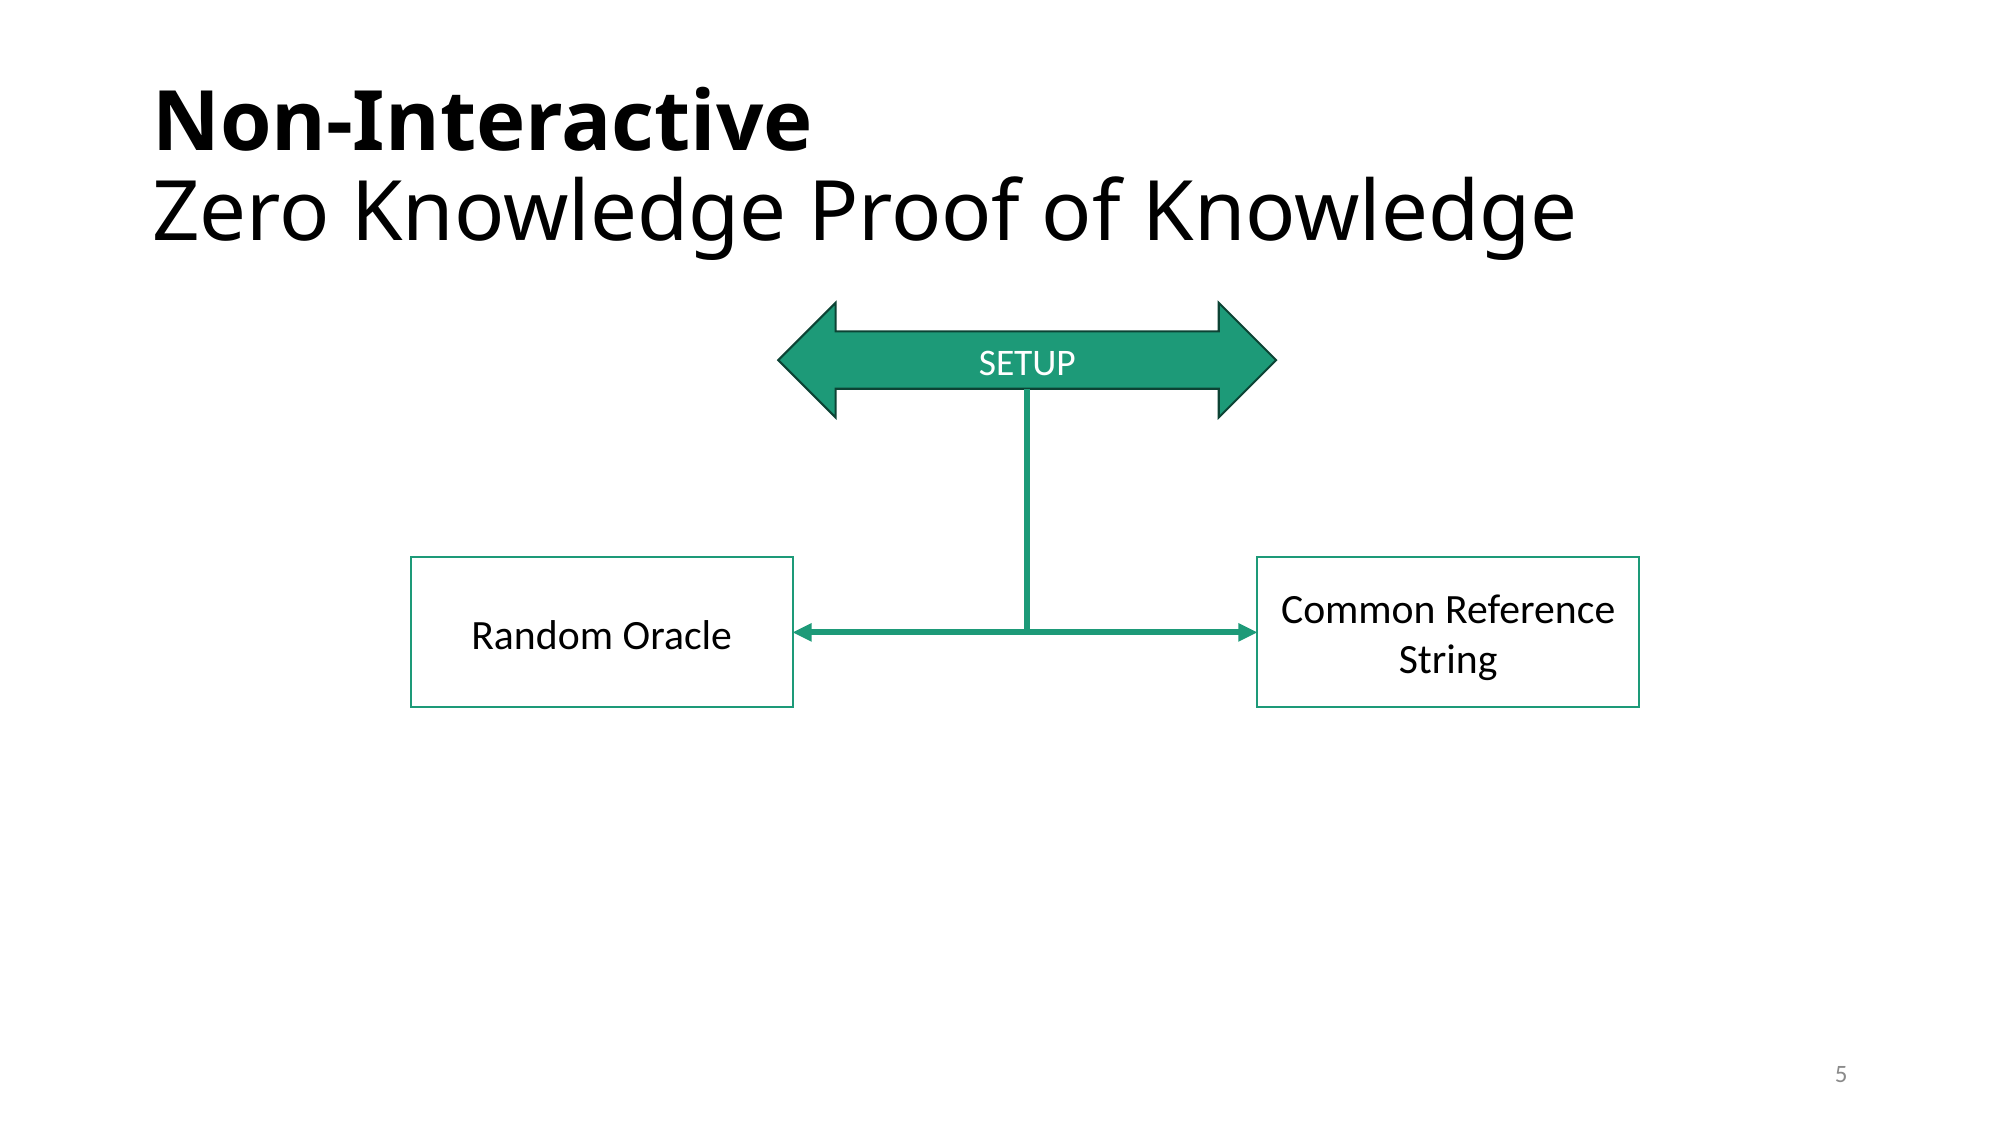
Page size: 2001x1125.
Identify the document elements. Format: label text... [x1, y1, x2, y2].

text_box Random Oracle [410, 556, 794, 708]
slide_number 4 [1412, 1042, 1863, 1103]
title Non-Interactive Zero Knowledge Proof of Knowledge [137, 59, 1863, 278]
text_box Common Reference String [1256, 556, 1640, 708]
text_box SETUP [776, 300, 1278, 395]
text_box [788, 393, 1032, 628]
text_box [1020, 395, 1264, 626]
